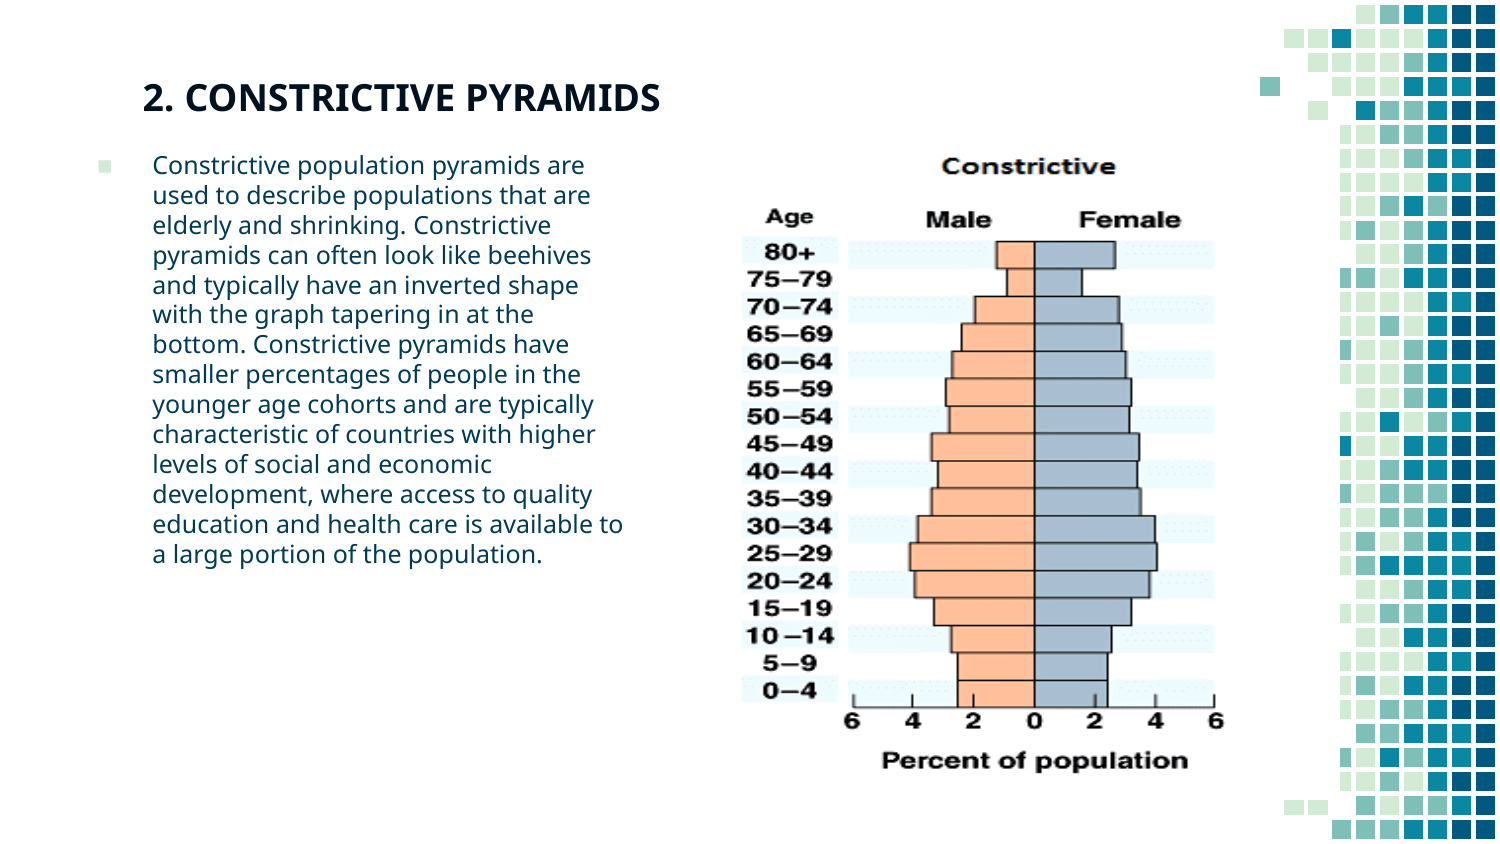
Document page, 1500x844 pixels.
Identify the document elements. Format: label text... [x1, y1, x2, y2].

title 2. CONSTRICTIVE pyramids [117, 46, 1227, 135]
picture [674, 121, 1340, 800]
list Constrictive population pyramids are used to describe populations that are elderly and shrinking. Constrictive pyramids can often look like beehives and typically have an inverted shape with the graph tapering in at the bottom. Constrictive pyramids have smaller percentages of people in the younger age cohorts and are typically characteristic of countries with higher levels of social and economic development, where access to quality education and health care is available to a large portion of the population. [62, 134, 650, 796]
